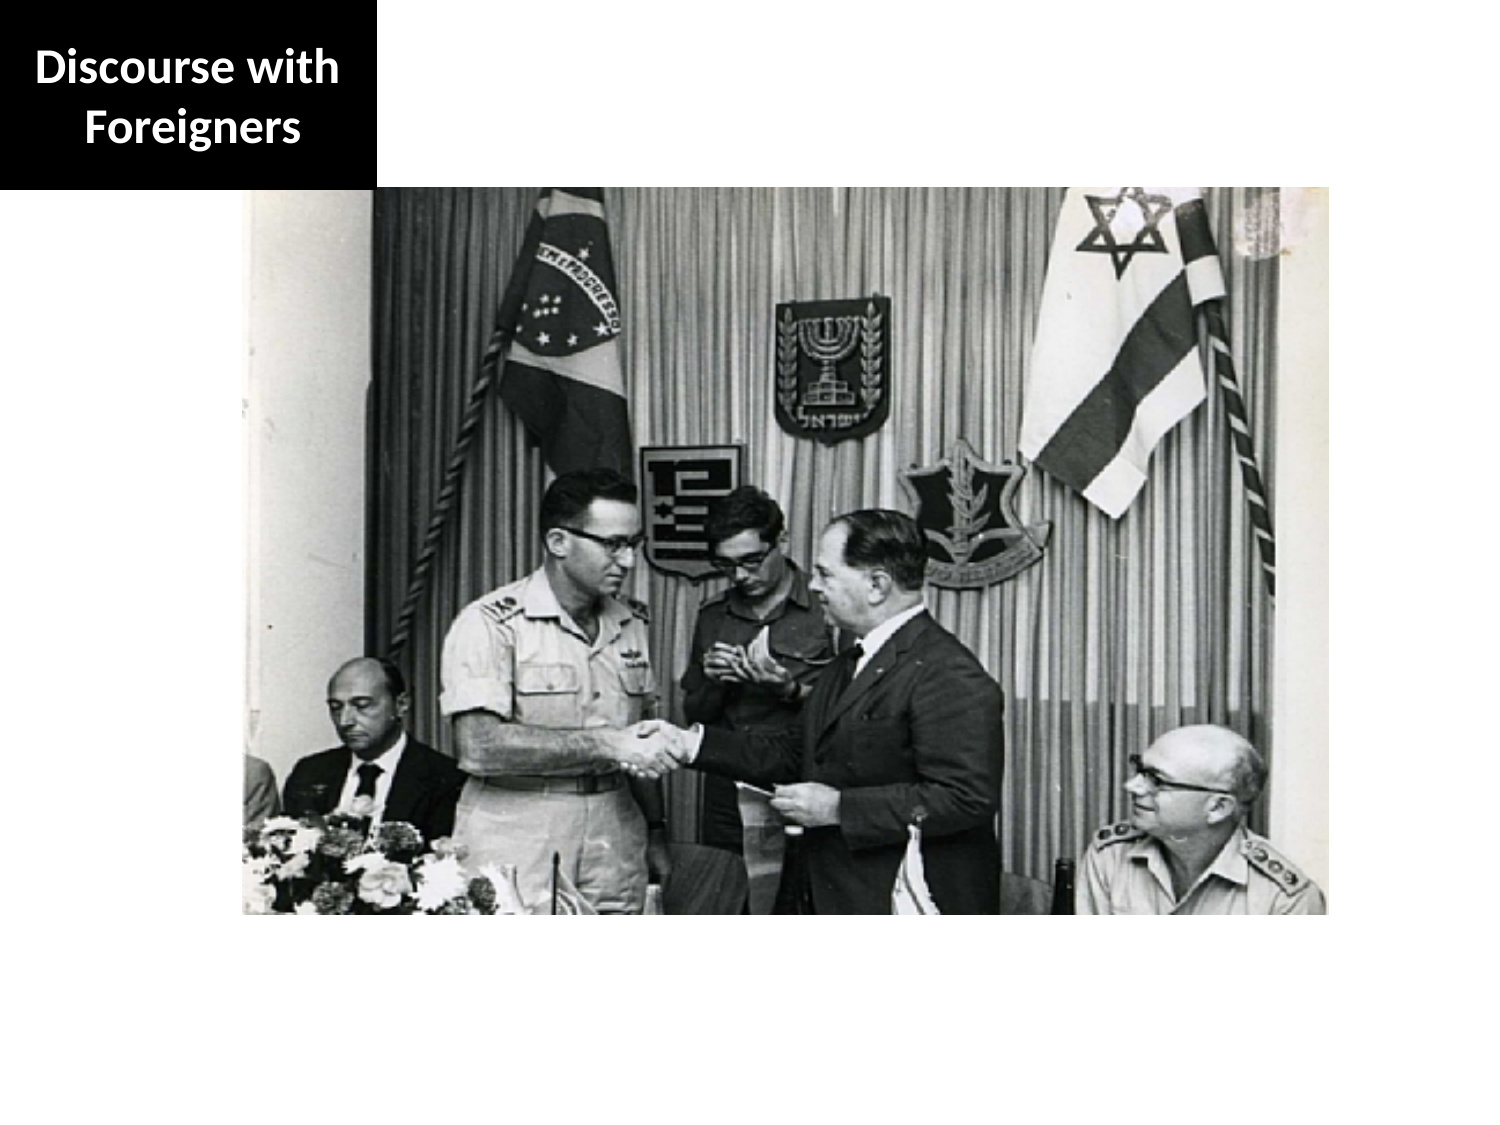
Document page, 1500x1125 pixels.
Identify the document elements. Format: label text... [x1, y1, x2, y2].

picture [241, 187, 1330, 915]
text_box Discourse with Foreigners [0, 0, 375, 188]
